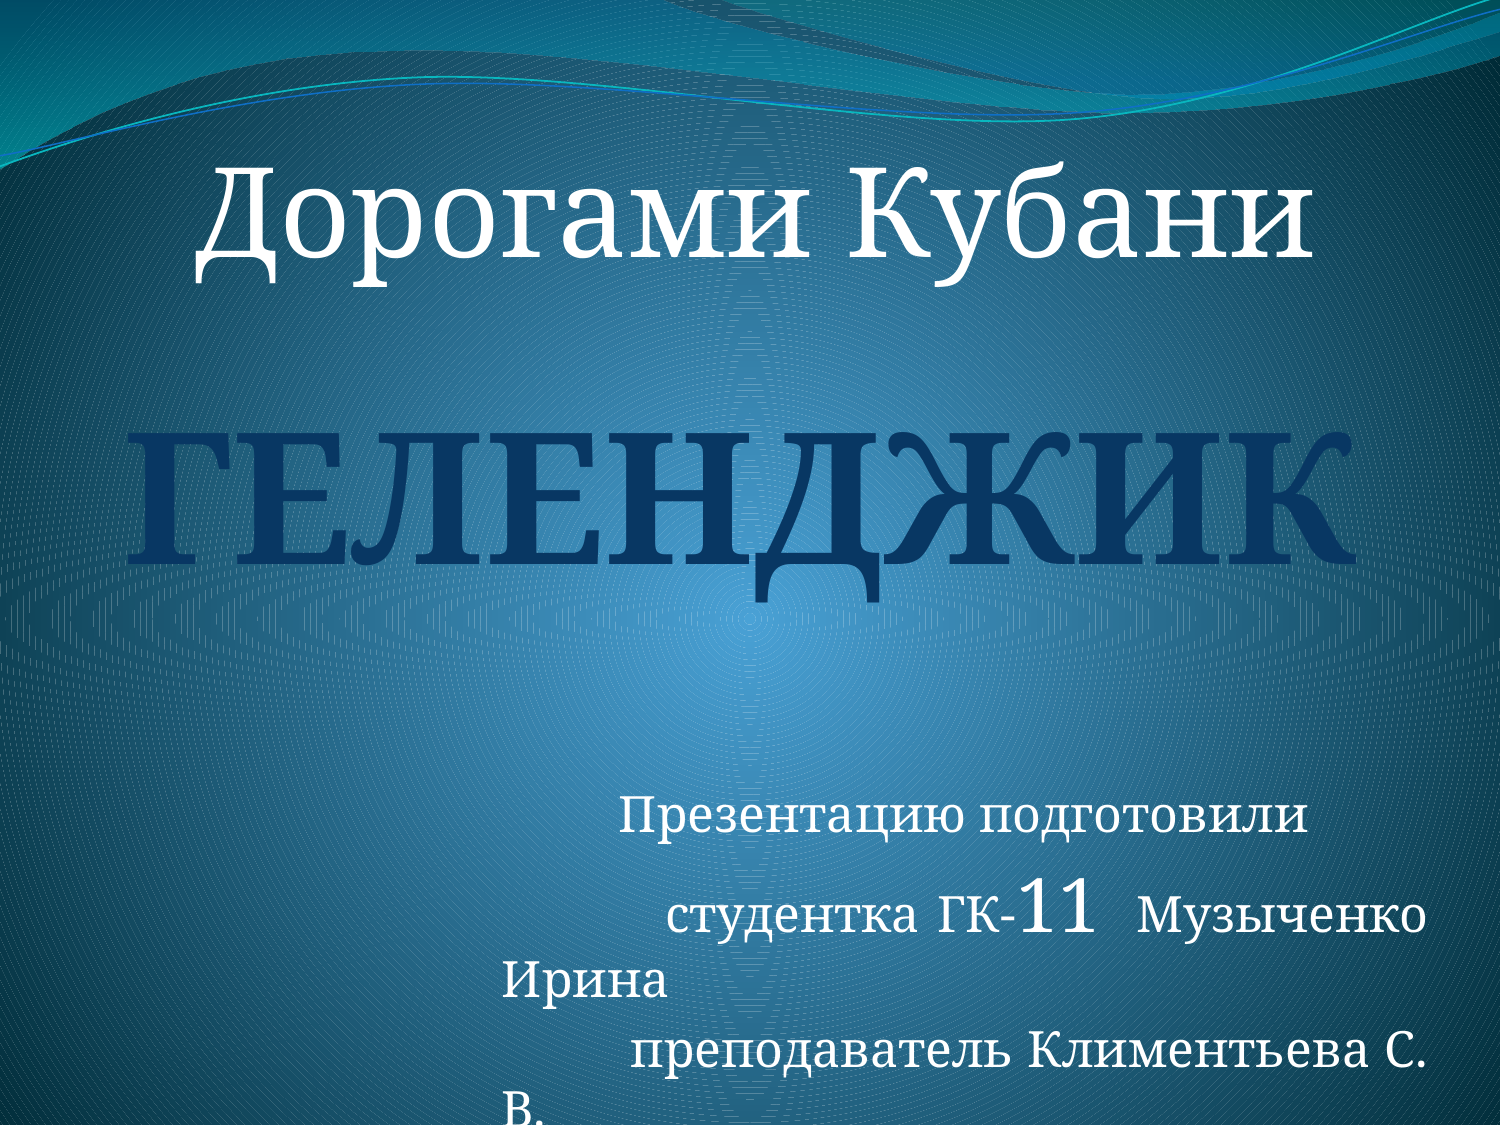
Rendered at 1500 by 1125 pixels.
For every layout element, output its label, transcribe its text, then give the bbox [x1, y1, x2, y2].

subtitle Презентацию подготовили студентка ГК-11 Музыченко Ирина преподаватель Климентьева С. В. [501, 775, 1439, 922]
text_box Дорогами Кубани [179, 125, 1331, 291]
text_box Геленджик [108, 373, 1373, 609]
